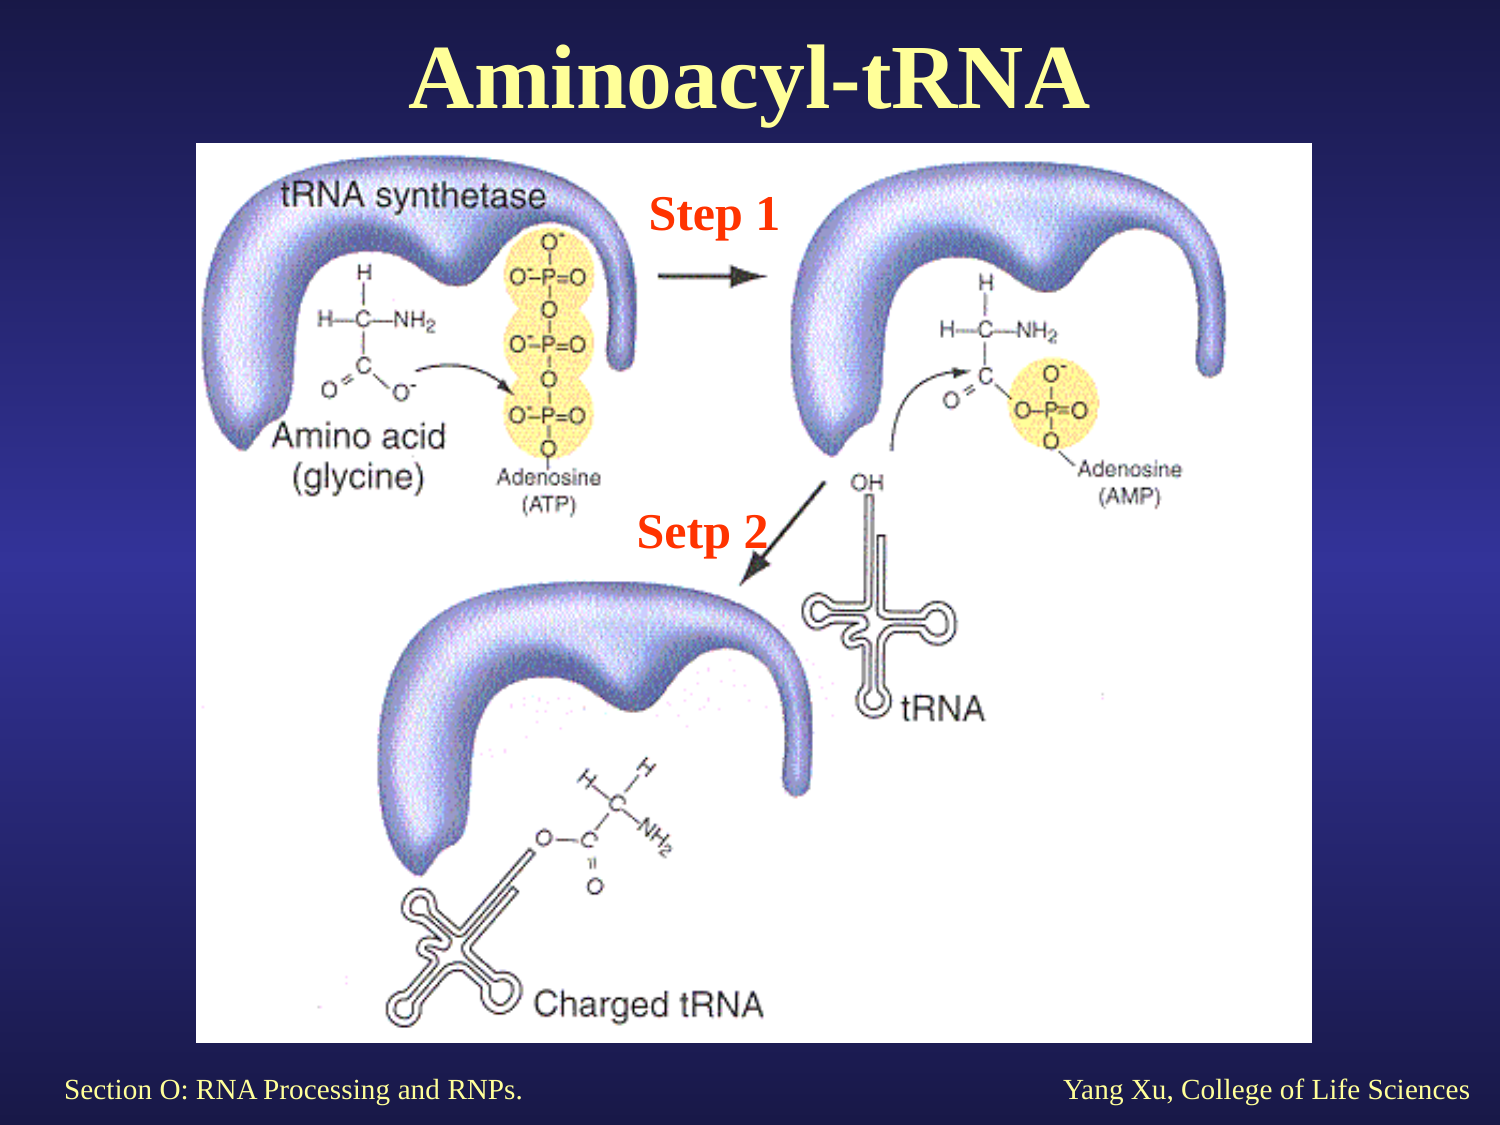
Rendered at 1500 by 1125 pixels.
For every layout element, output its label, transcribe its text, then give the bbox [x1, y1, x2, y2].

picture [196, 143, 1313, 1044]
title Aminoacyl-tRNA [111, 18, 1388, 126]
footer Yang Xu, College of Life Sciences [1033, 1049, 1500, 1125]
slide_number Section O: RNA Processing and RNPs. [0, 1049, 588, 1125]
